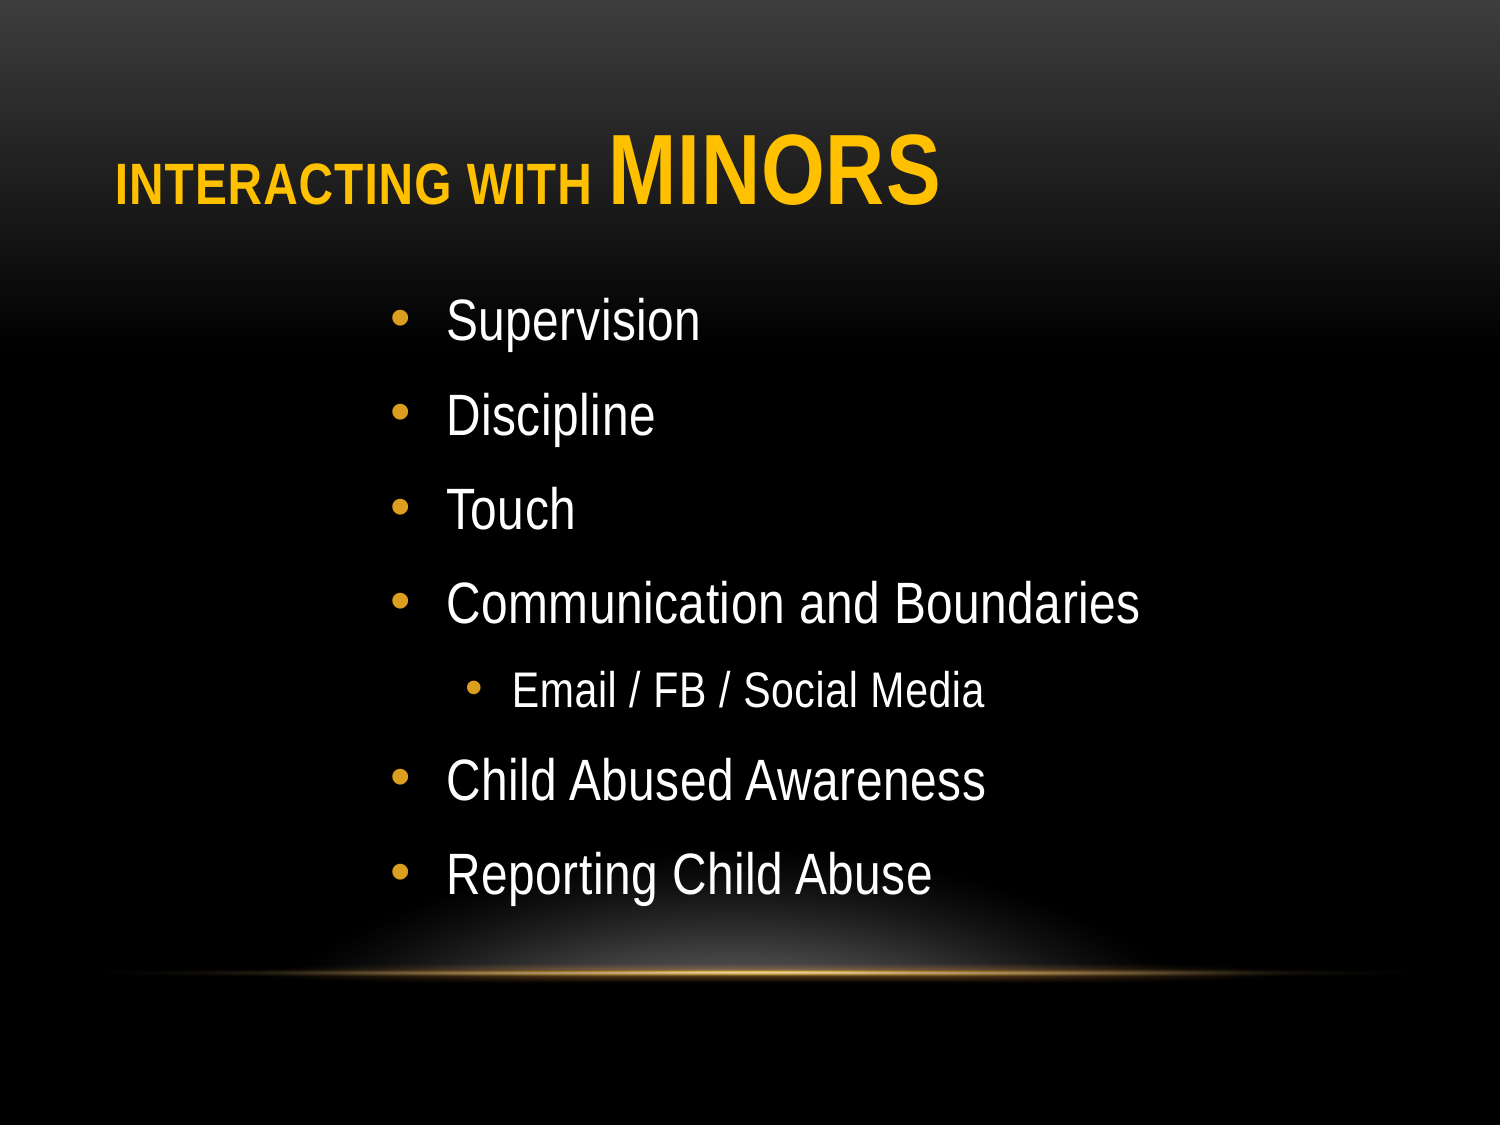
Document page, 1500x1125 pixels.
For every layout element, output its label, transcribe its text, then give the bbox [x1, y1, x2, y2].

title Interacting with MINORS [99, 45, 1400, 233]
picture [0, 0, 1500, 1125]
list Supervision Discipline Touch Communication and Boundaries Email / FB / Social Media Child Abused Awareness Reporting Child Abuse [375, 275, 1200, 950]
